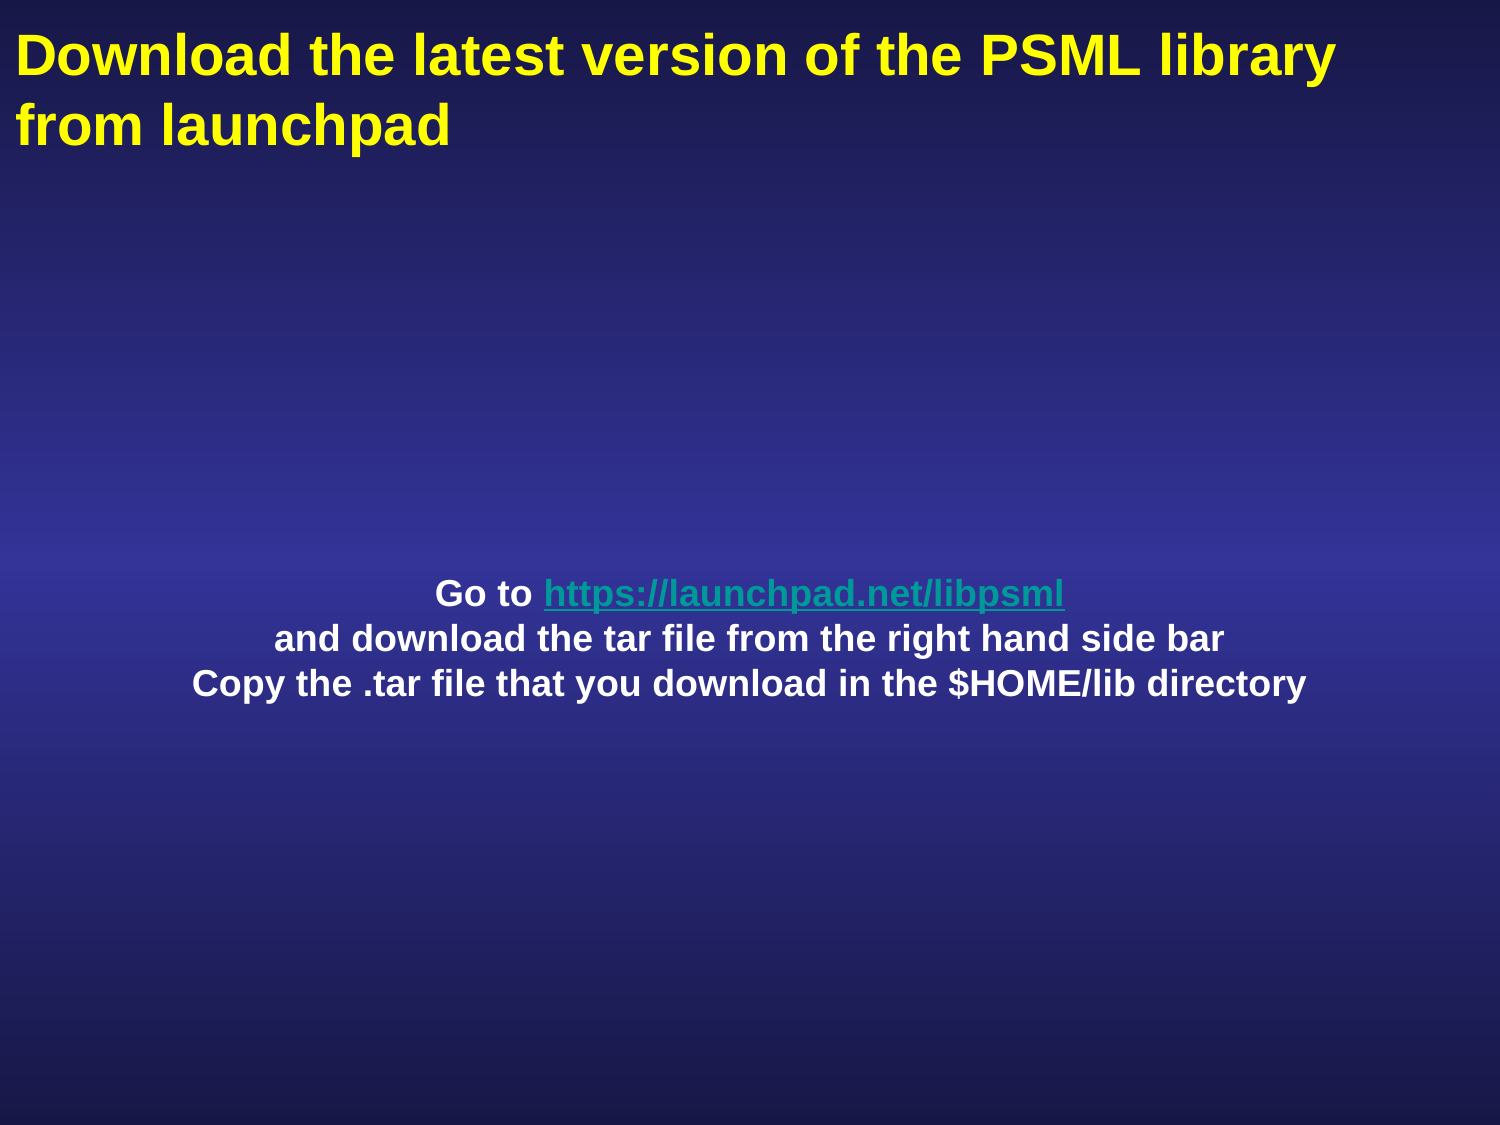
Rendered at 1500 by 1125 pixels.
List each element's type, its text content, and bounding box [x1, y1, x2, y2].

text_box Go to https://launchpad.net/libpsml and download the tar file from the right hand side bar Copy the .tar file that you download in the $HOME/lib directory [118, 561, 1382, 712]
title Download the latest version of the psml library from launchpad [0, 0, 1413, 175]
